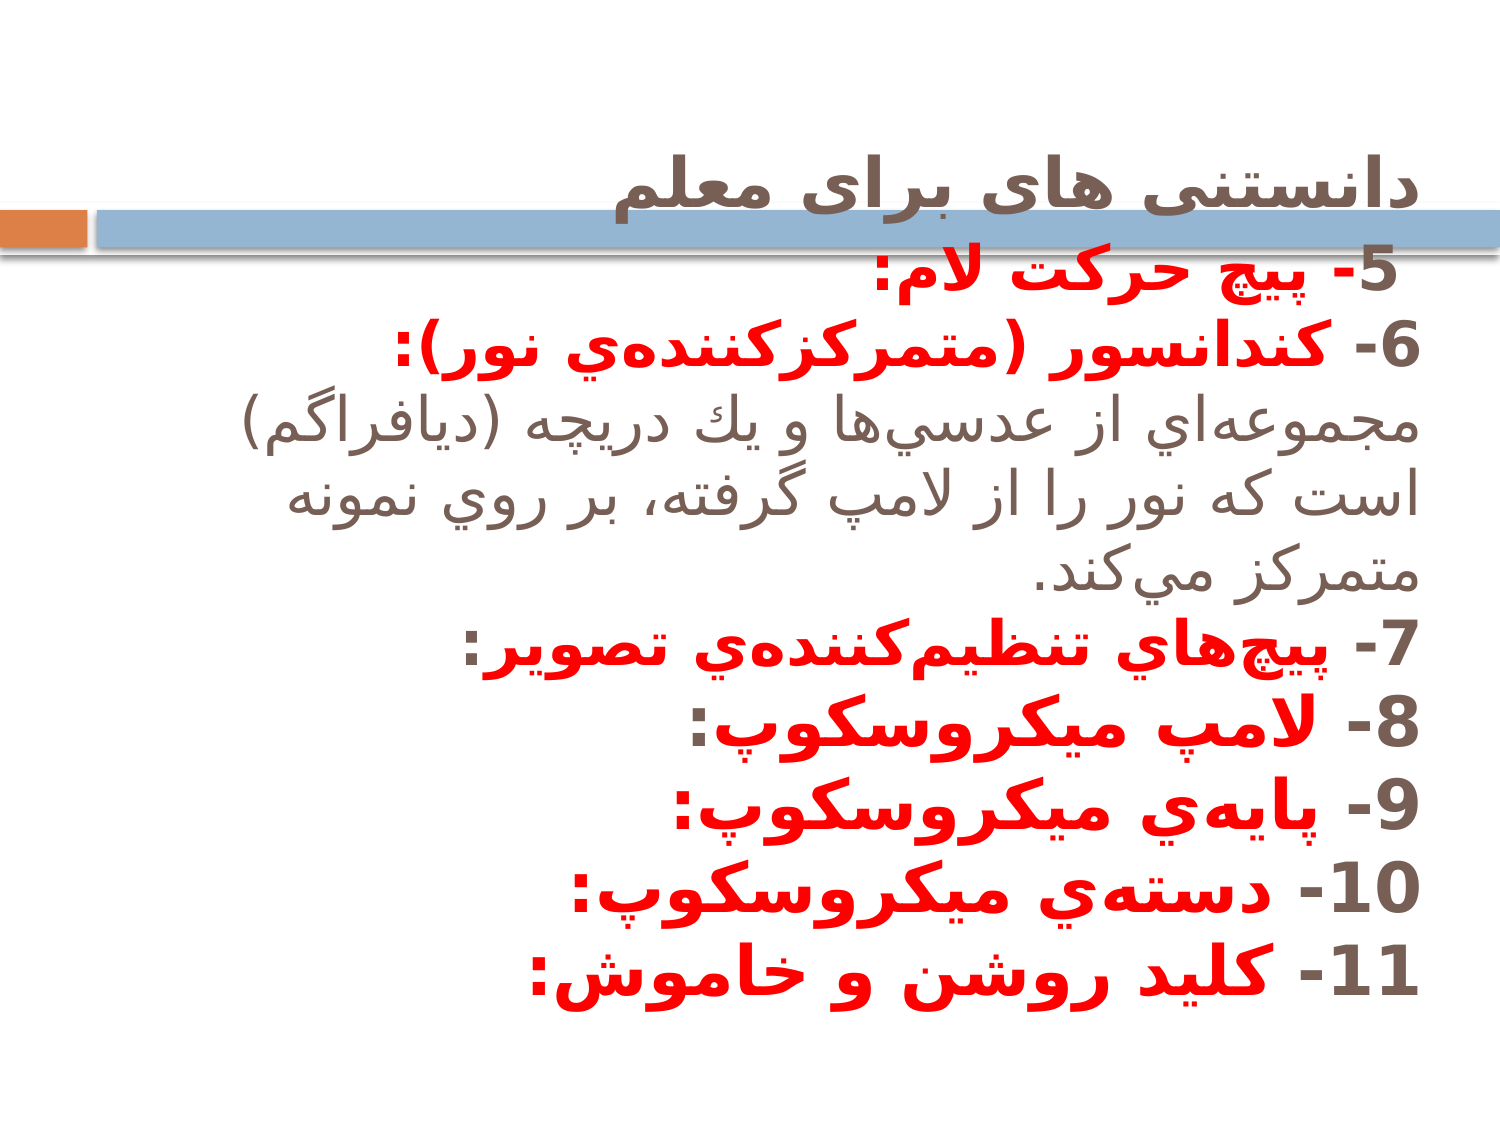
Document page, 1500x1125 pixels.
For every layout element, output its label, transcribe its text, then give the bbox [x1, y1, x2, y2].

title دانستنی های برای معلم 5- پيچ حركت لام: 6- كندانسور (متمركزكننده‌ي نور): مجموعه‌اي از عدسي‌ها و يك دريچه (ديافراگم) است كه نور را از لامپ گرفته، بر روي نمونه متمركز مي‌كند. 7- پيچ‌هاي تنظيم‌كننده‌ي تصوير: 8- لامپ ميكروسكوپ: 9- پايه‌ي ميكروسكوپ: 10- دسته‌ي ميكروسكوپ: 11- كليد روشن و خاموش: [99, 128, 1438, 1102]
